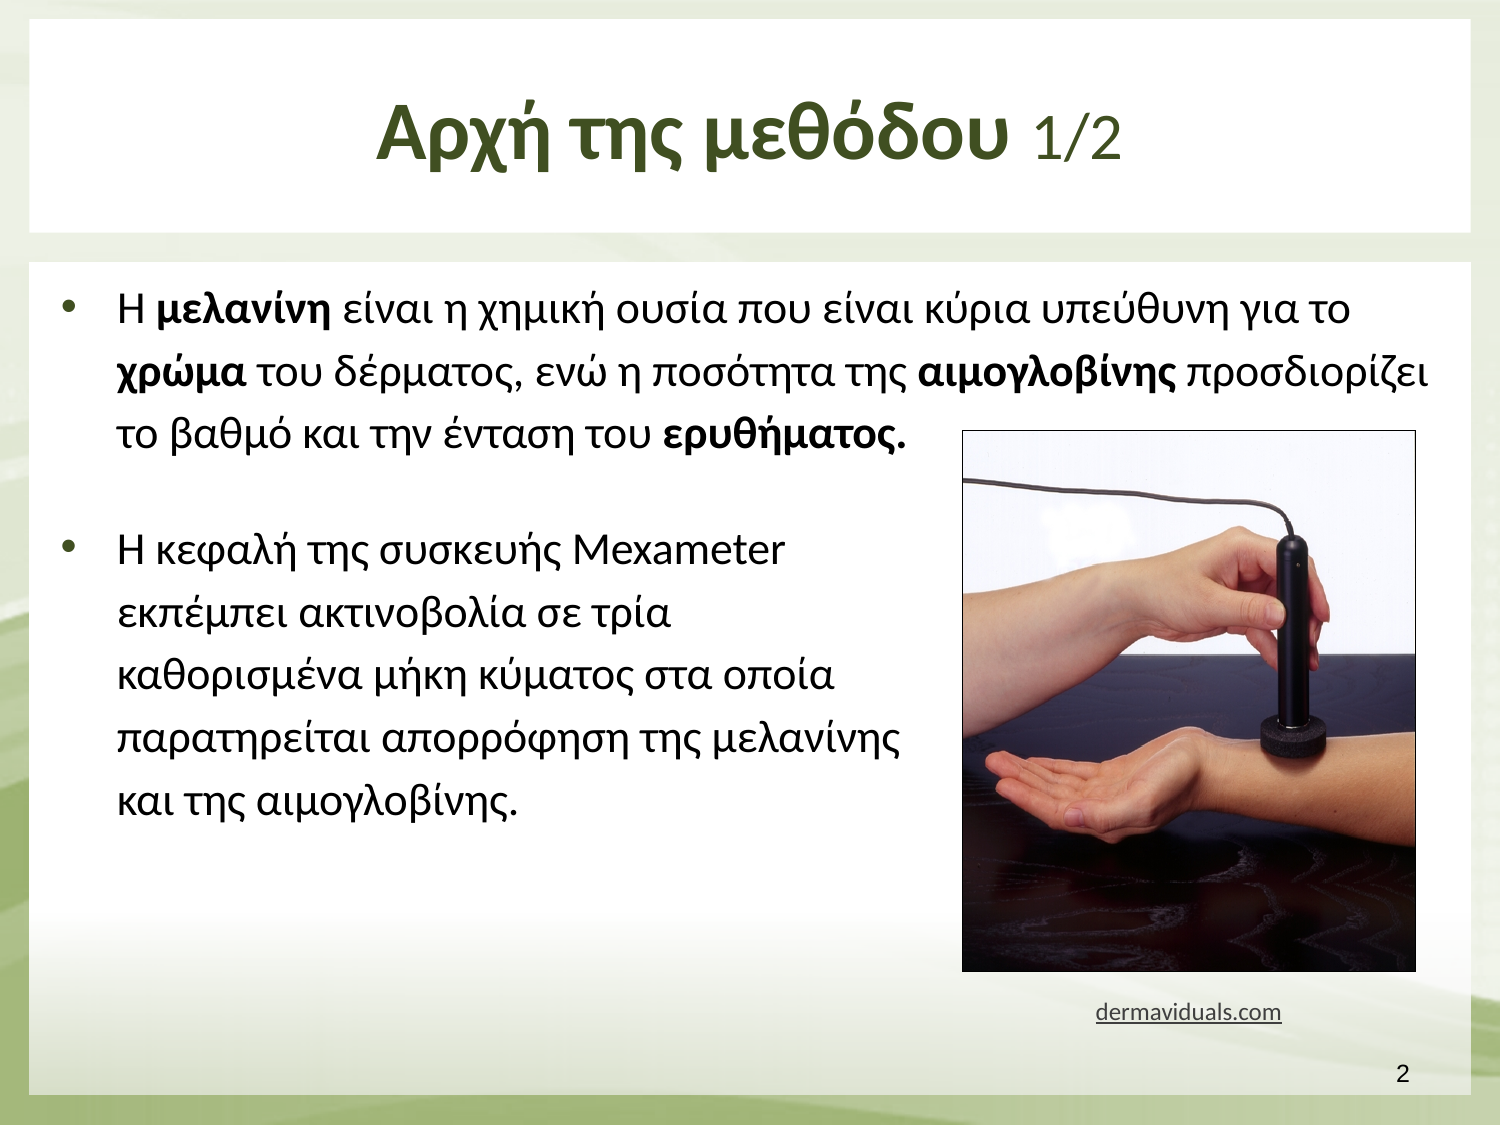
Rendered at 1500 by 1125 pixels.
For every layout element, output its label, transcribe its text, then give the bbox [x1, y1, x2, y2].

slide_number 1 [1074, 1042, 1425, 1103]
text_box dermaviduals.com [978, 987, 1400, 1033]
title Αρχή της μεθόδου 1/2 [29, 19, 1471, 233]
list H μελανίνη είναι η χημική ουσία που είναι κύρια υπεύθυνη για το χρώμα του δέρματος, ενώ η ποσότητα της αιμογλοβίνης προσδιορίζει το βαθμό και την ένταση του ερυθήματος. [29, 262, 1471, 1095]
picture [962, 429, 1416, 972]
text_box Η κεφαλή της συσκευής Mexameter εκπέμπει ακτινοβολία σε τρία καθορισμένα μήκη κύματος στα οποία παρατηρείται απορρόφηση της μελανίνης και της αιμογλοβίνης. [29, 503, 928, 832]
